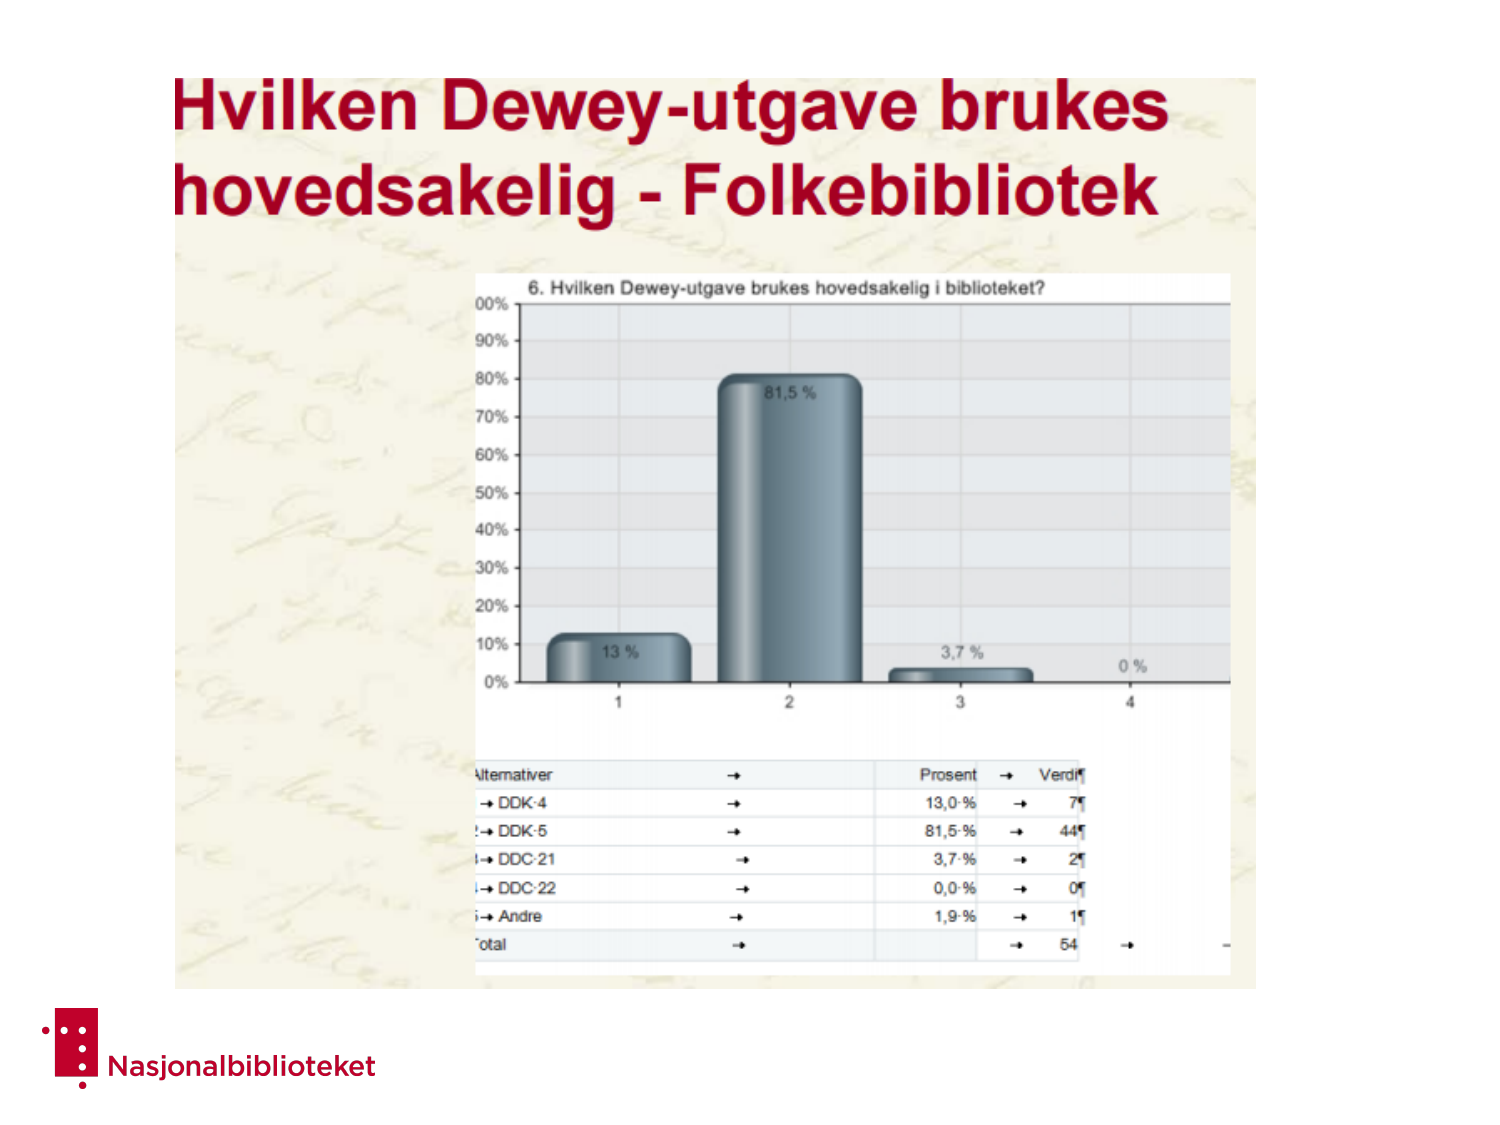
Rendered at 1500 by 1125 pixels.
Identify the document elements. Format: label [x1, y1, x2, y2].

picture [42, 1008, 375, 1089]
picture [175, 78, 1256, 989]
